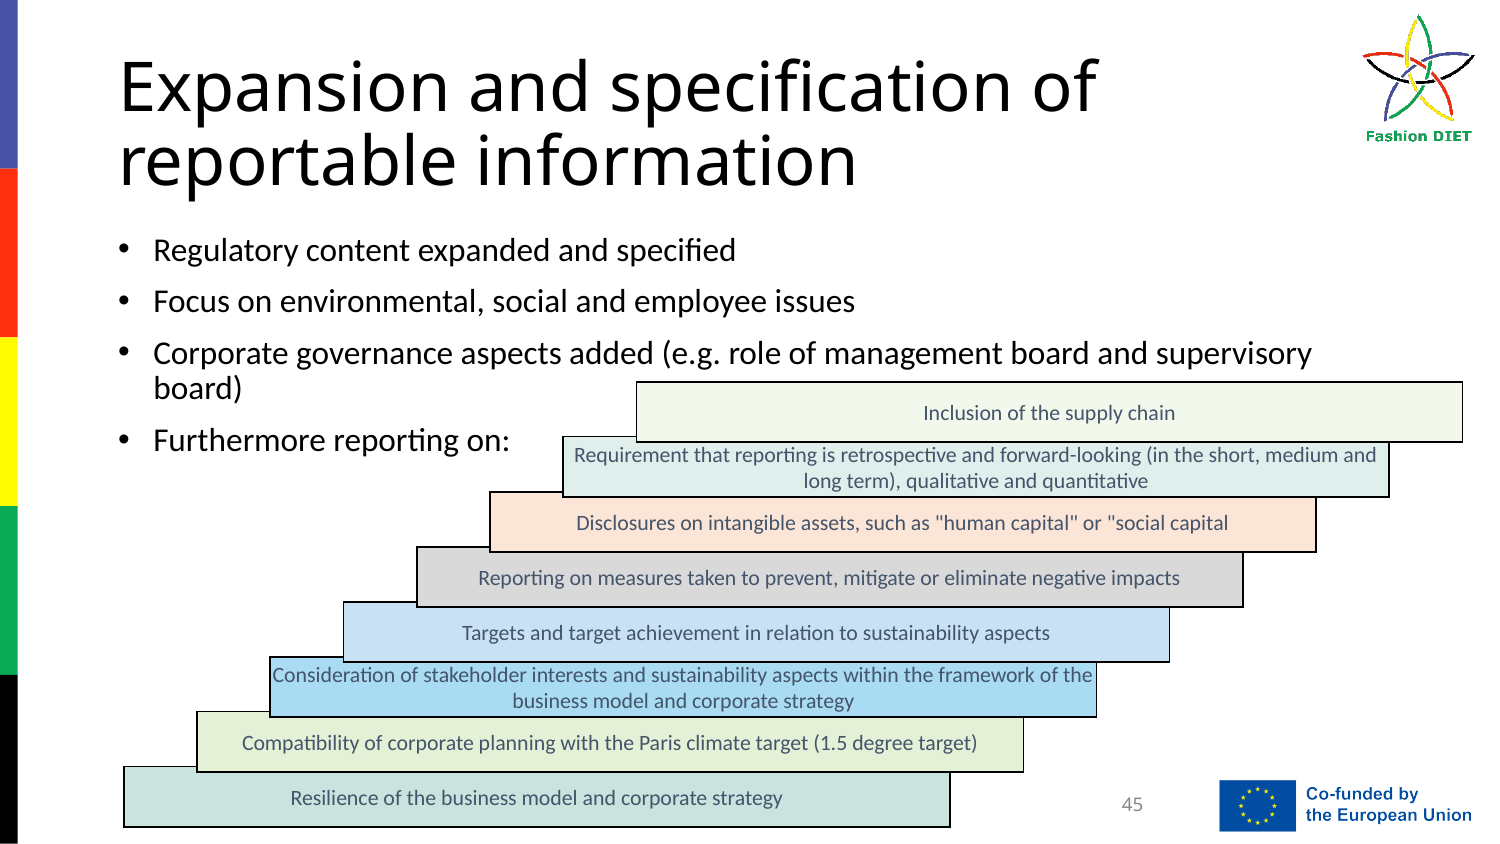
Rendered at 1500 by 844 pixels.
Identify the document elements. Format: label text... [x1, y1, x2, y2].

picture [1216, 777, 1491, 835]
text_box Inclusion of the supply chain [635, 381, 1464, 443]
text_box Reporting on measures taken to prevent, mitigate or eliminate negative impacts [416, 546, 1244, 608]
text_box Targets and target achievement in relation to sustainability aspects [342, 601, 1171, 663]
text_box Requirement that reporting is retrospective and forward-looking (in the short, medium and long term), qualitative and quantitative [562, 436, 1390, 498]
list Regulatory content expanded and specified Focus on environmental, social and employee issues Corporate governance aspects added (e.g. role of management board and supervisory board) Furthermore reporting on: [103, 224, 1397, 760]
text_box Resilience of the business model and corporate strategy [123, 766, 951, 828]
text_box Disclosures on intangible assets, such as "human capital" or "social capital [489, 491, 1317, 553]
text_box Compatibility of corporate planning with the Paris climate target (1.5 degree target) [196, 711, 1024, 773]
text_box Consideration of stakeholder interests and sustainability aspects within the framework of the business model and corporate strategy [269, 656, 1098, 718]
slide_number 45 [820, 783, 1159, 829]
title Expansion and specification of reportable information [103, 45, 1397, 208]
picture [1358, 14, 1480, 151]
